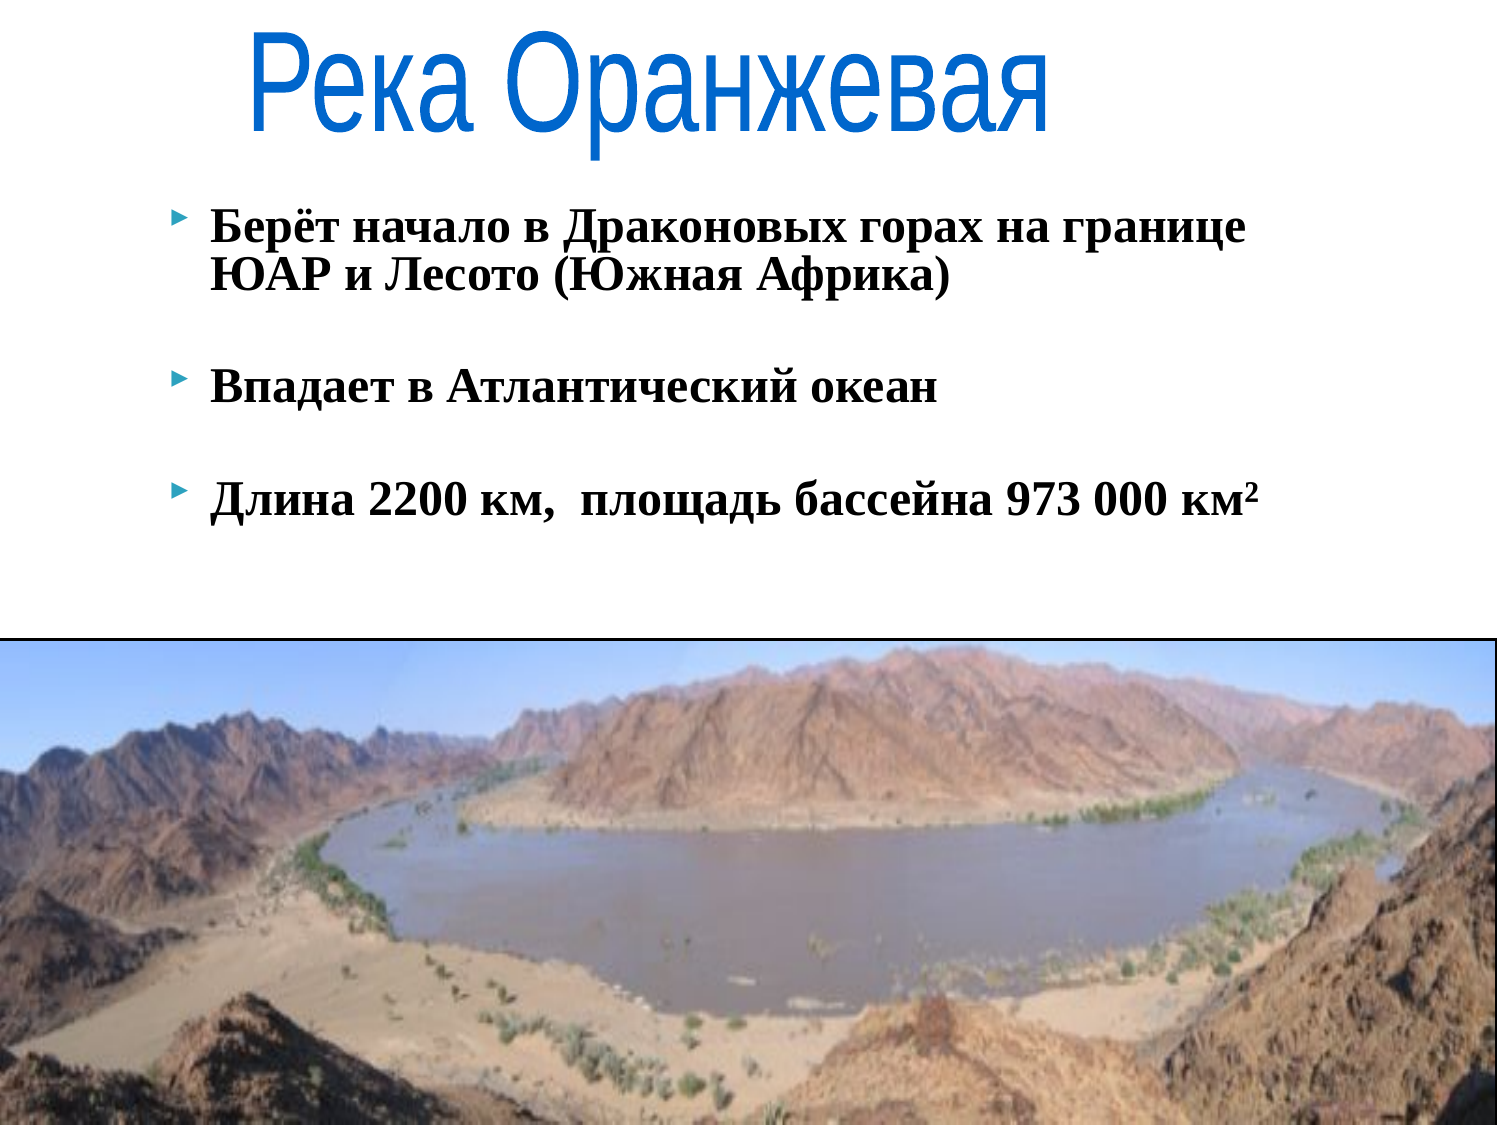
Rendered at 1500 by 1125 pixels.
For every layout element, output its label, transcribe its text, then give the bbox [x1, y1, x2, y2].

list Берёт начало в Драконовых горах на границе ЮАР и Лесото (Южная Африка) Впадает в Атлантический океан Длина 2200 км, площадь бассейна 973 000 км² [135, 196, 1296, 551]
picture [0, 640, 1495, 1125]
